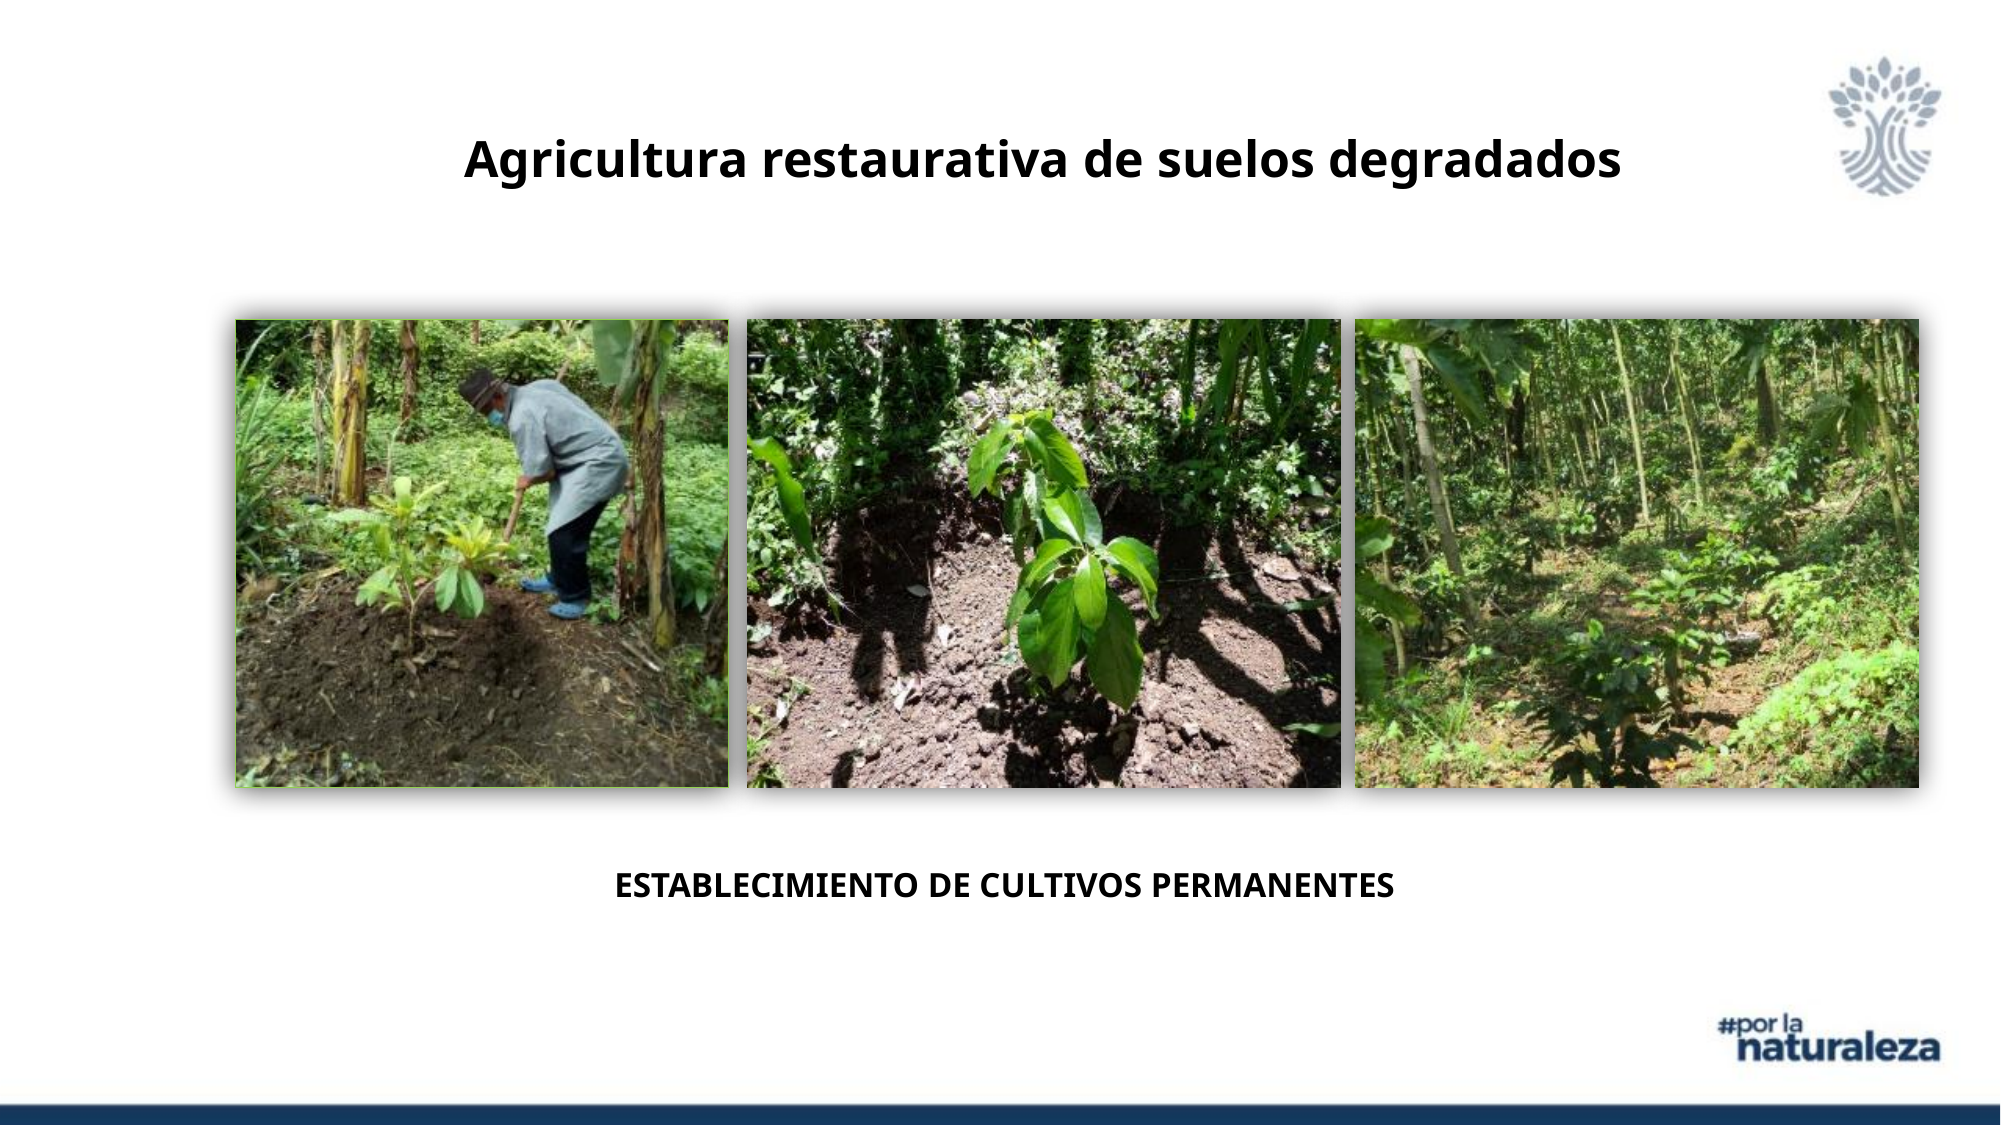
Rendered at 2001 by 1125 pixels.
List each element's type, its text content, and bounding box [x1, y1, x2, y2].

picture [0, 0, 2001, 1125]
text_box ESTABLECIMIENTO DE CULTIVOS PERMANENTES [568, 856, 1442, 912]
text_box Agricultura restaurativa de suelos degradados [330, 119, 1757, 195]
